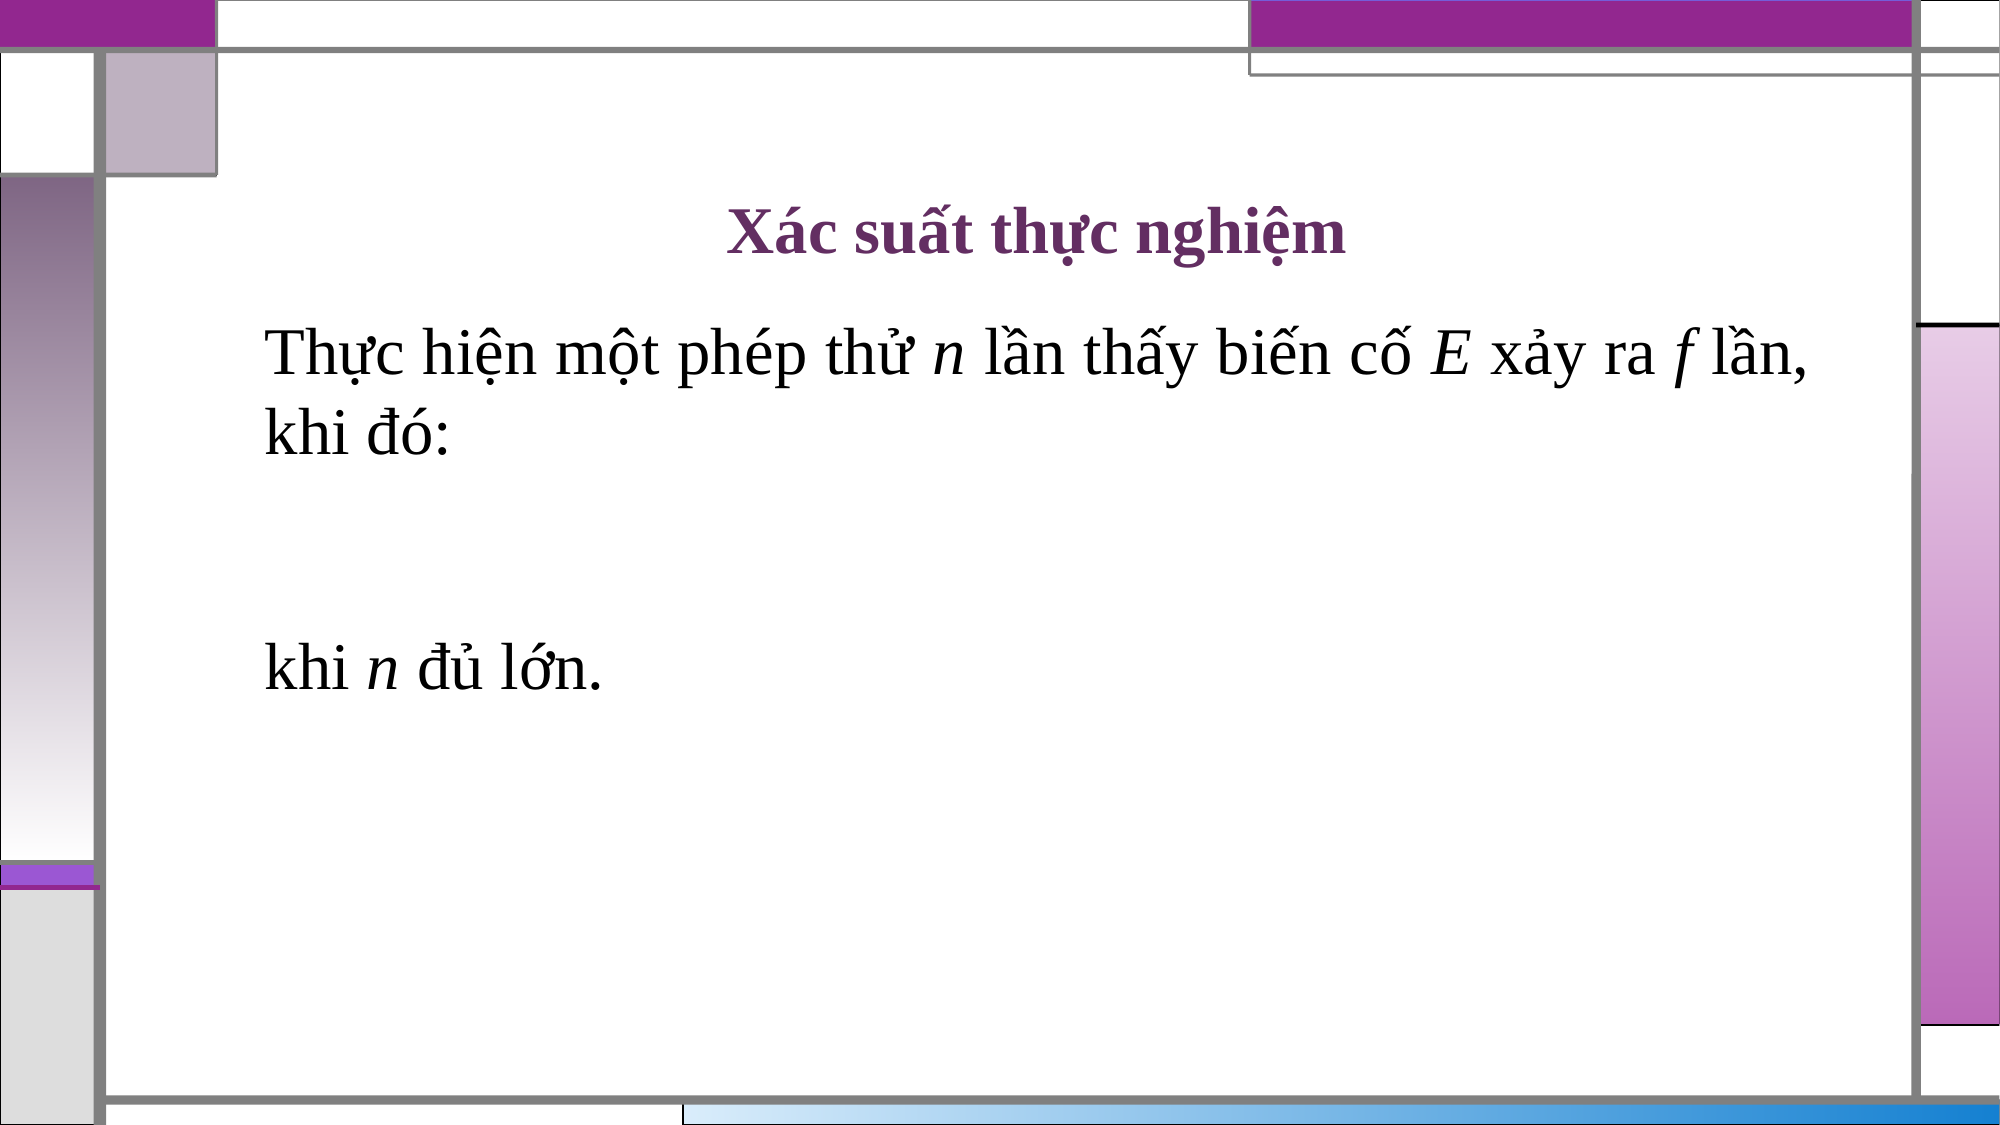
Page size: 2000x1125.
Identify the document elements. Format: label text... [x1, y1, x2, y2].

title Xác suất thực nghiệm [249, 87, 1825, 275]
